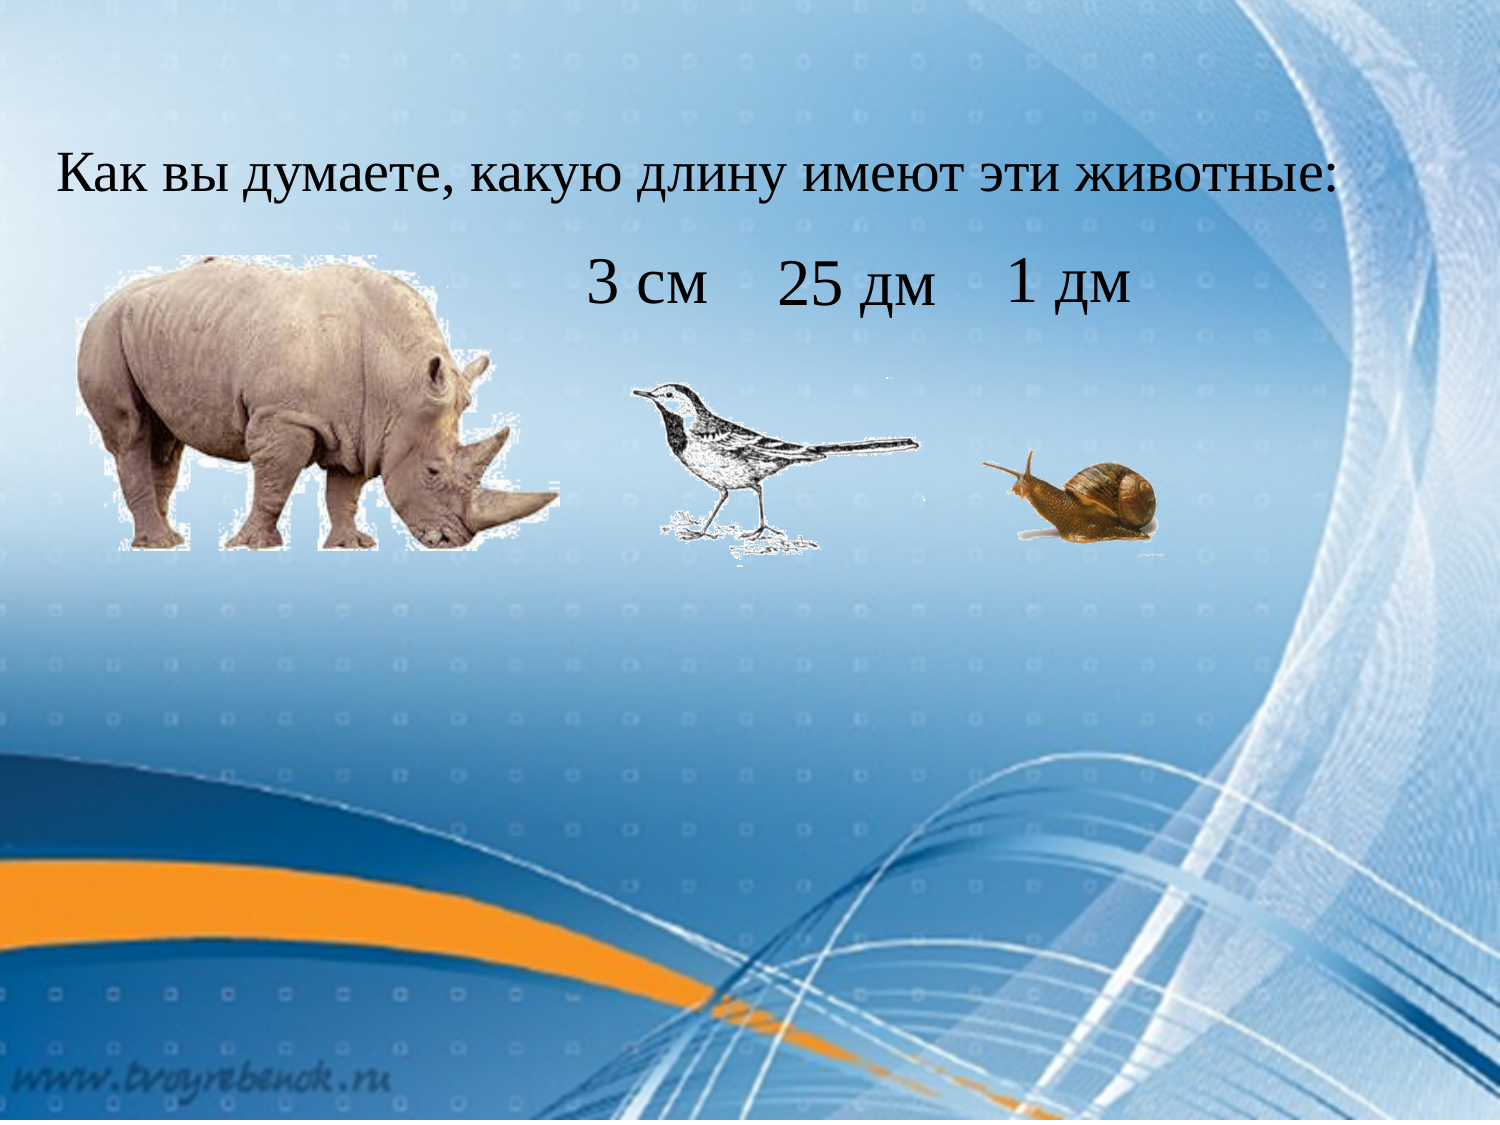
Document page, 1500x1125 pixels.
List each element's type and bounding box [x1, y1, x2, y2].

picture [619, 377, 928, 568]
picture [76, 255, 560, 551]
picture [974, 421, 1164, 564]
list [0, 0, 1500, 1120]
